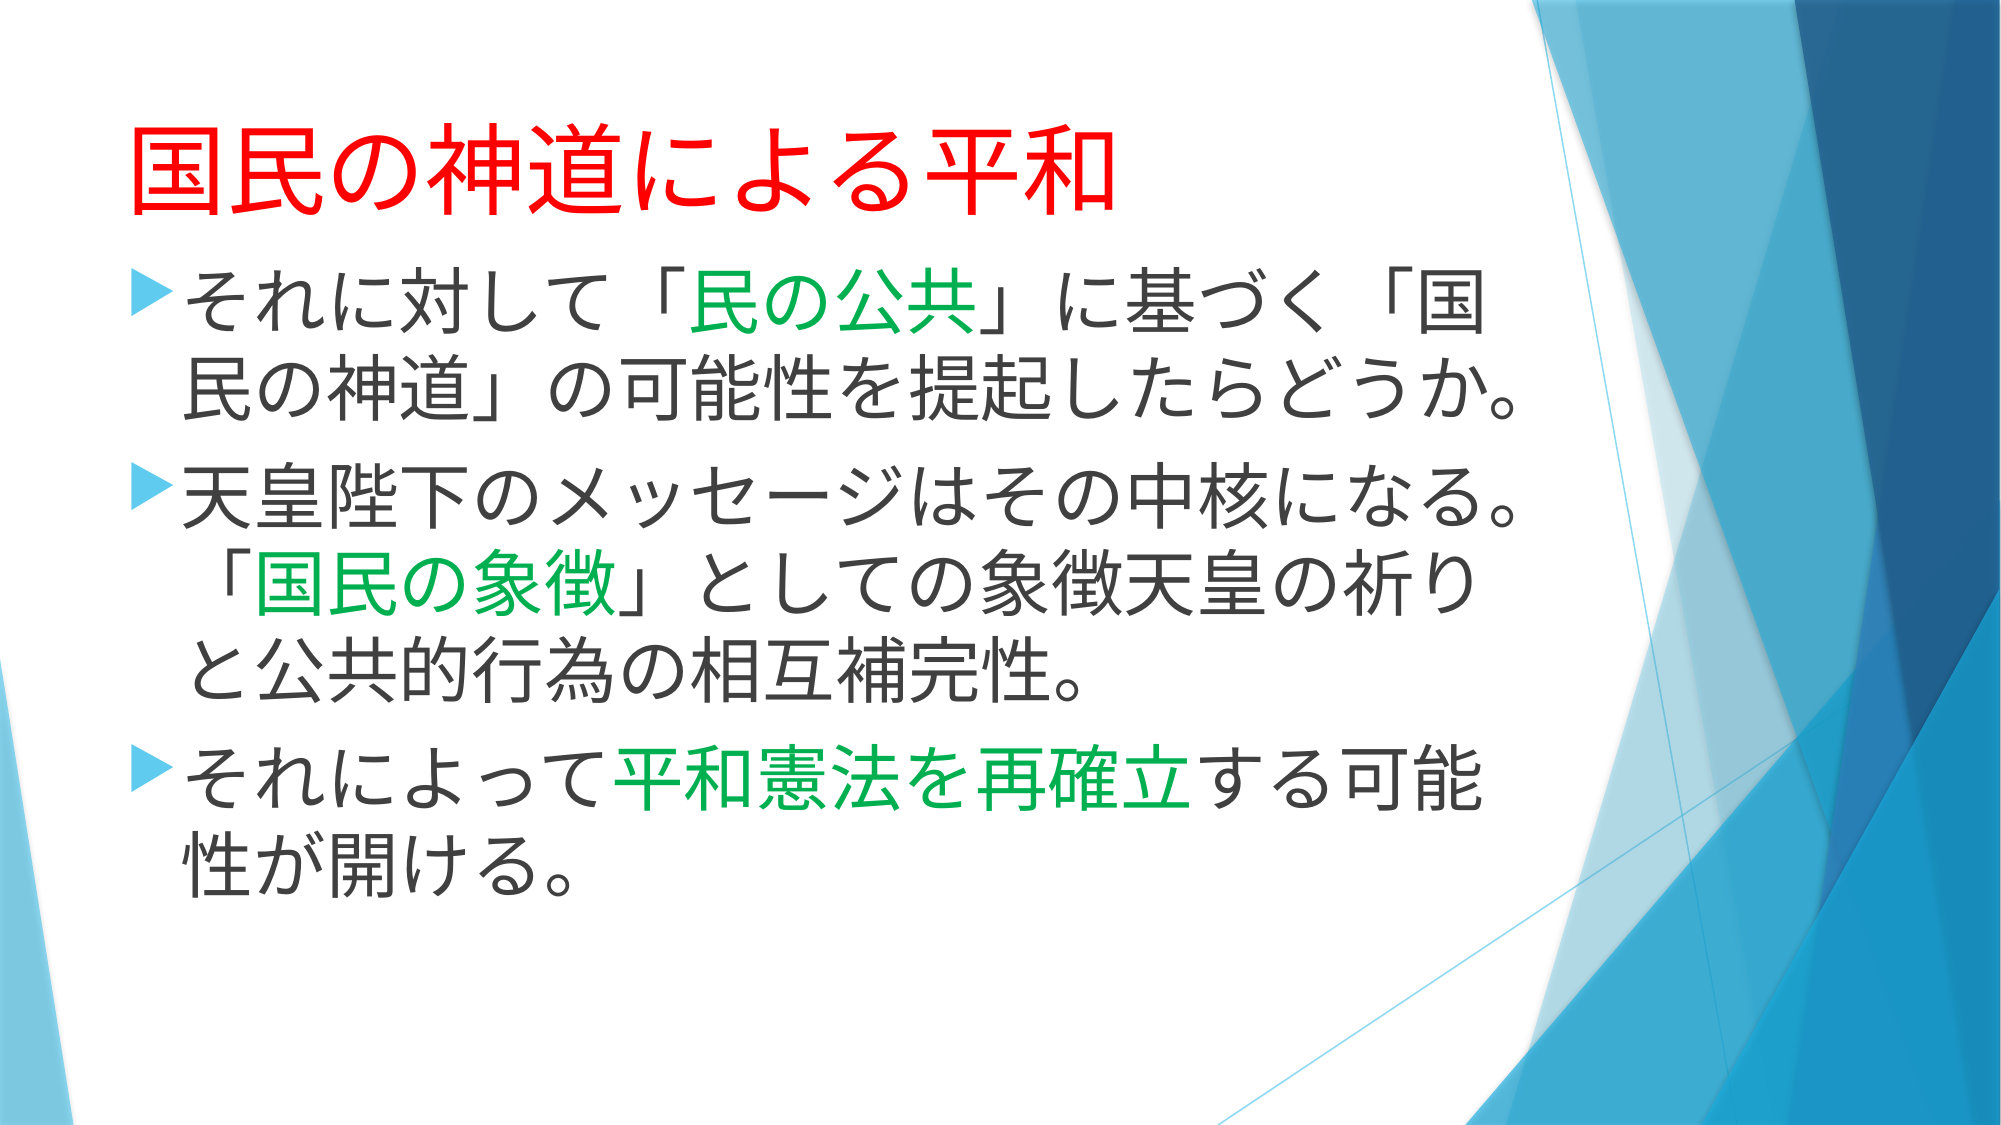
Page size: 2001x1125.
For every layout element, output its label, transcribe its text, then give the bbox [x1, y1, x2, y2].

list それに対して「民の公共」に基づく「国民の神道」の可能性を提起したらどうか。 天皇陛下のメッセージはその中核になる。「国民の象徴」としての象徴天皇の祈りと公共的行為の相互補完性。 それによって平和憲法を再確立する可能性が開ける。 [111, 248, 1522, 991]
title 国民の神道による平和 [111, 99, 1522, 248]
